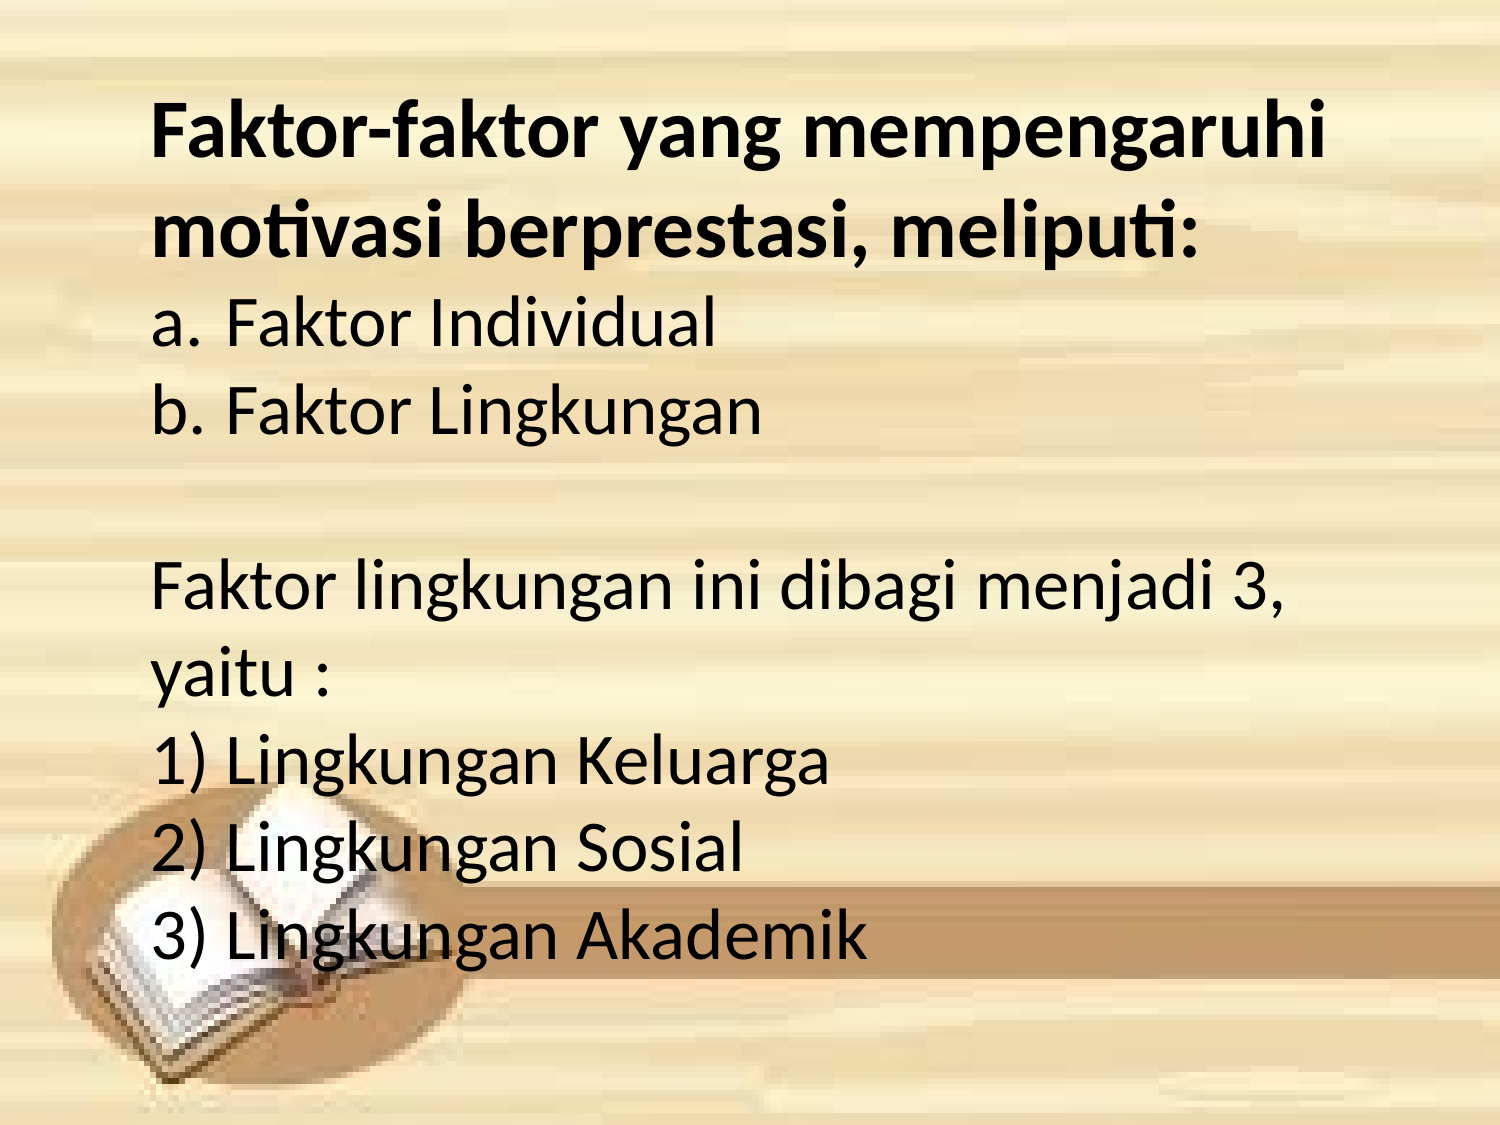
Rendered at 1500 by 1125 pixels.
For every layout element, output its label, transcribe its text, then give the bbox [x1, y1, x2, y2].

picture [0, 0, 1500, 1125]
text_box Faktor-faktor yang mempengaruhi motivasi berprestasi, meliputi: Faktor Individual Faktor Lingkungan Faktor lingkungan ini dibagi menjadi 3, yaitu : Lingkungan Keluarga Lingkungan Sosial Lingkungan Akademik [135, 66, 1425, 779]
